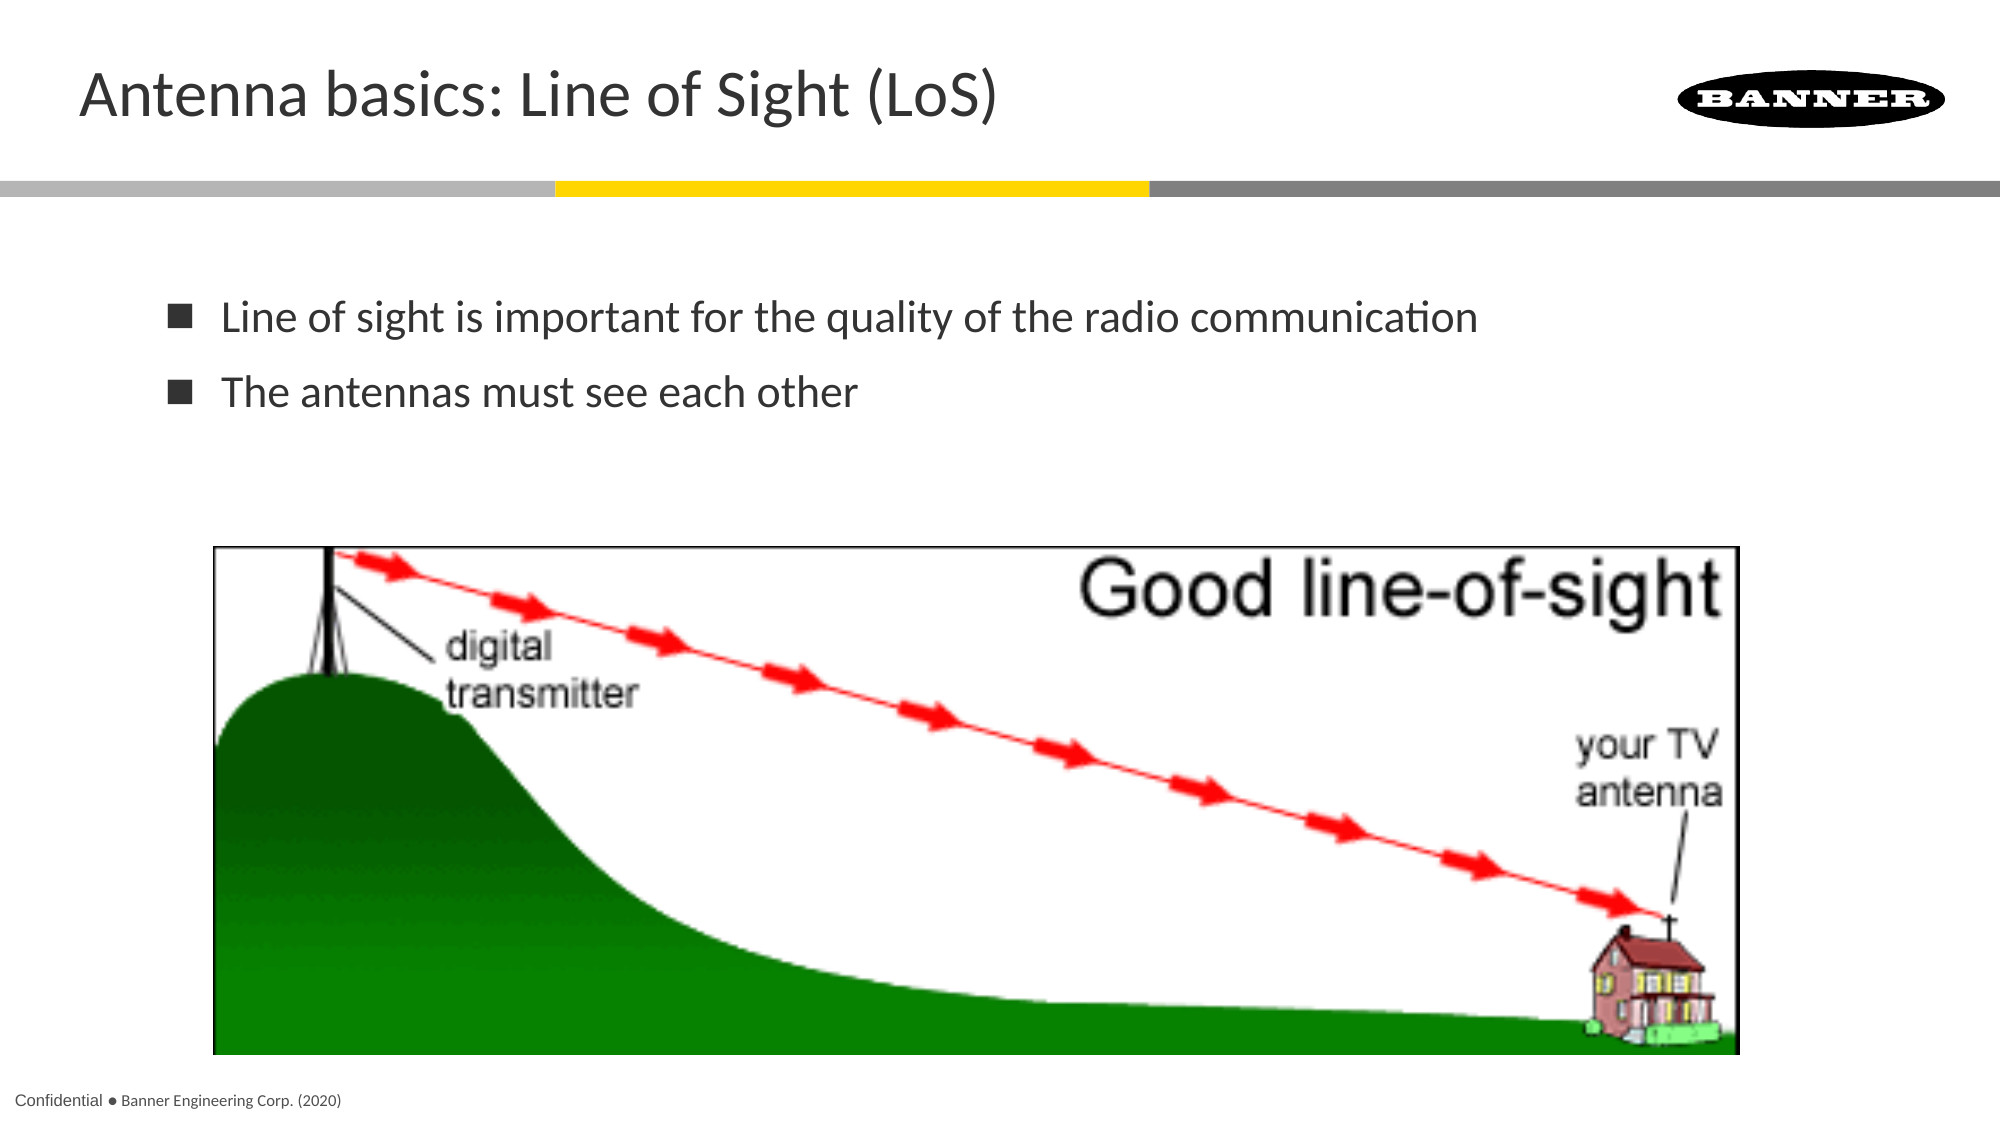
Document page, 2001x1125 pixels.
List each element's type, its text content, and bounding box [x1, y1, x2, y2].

picture [213, 545, 1740, 1056]
picture [1677, 70, 1945, 128]
list Line of sight is important for the quality of the radio communication The antennas must see each other [150, 278, 1676, 1093]
title Antenna basics: Line of Sight (LoS) [64, 0, 1641, 181]
